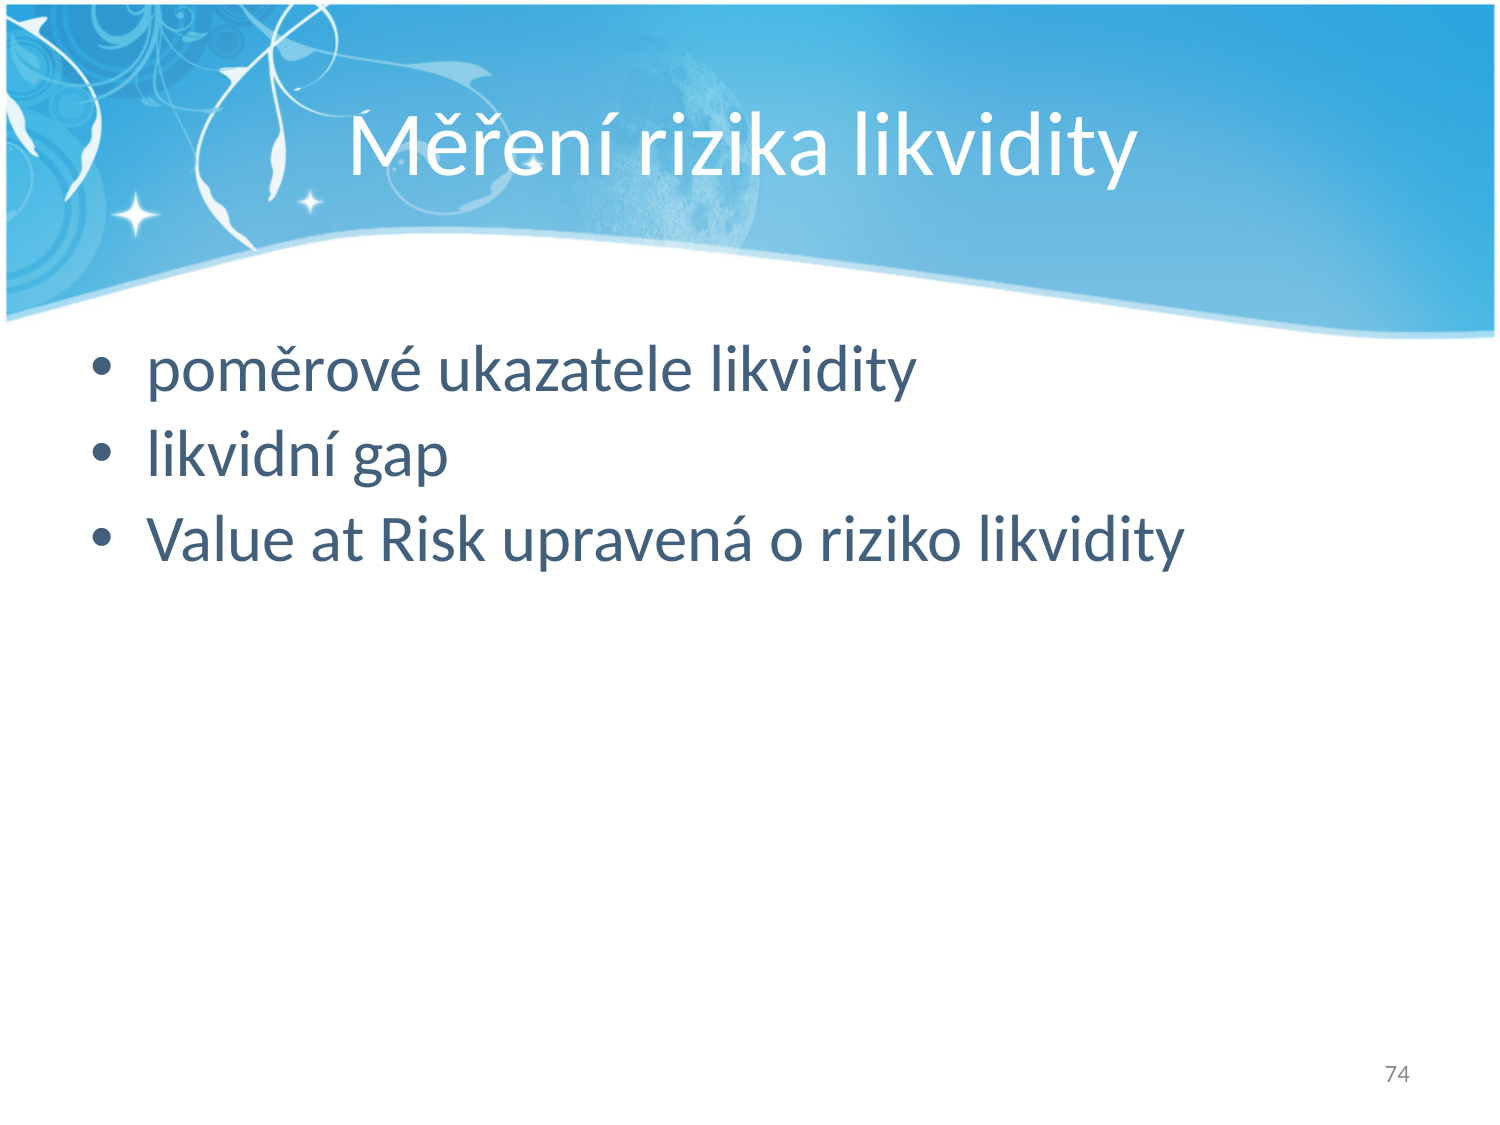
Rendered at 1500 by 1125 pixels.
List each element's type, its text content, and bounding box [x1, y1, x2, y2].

list poměrové ukazatele likvidity likvidní gap Value at Risk upravená o riziko likvidity [74, 326, 1448, 1095]
title Měření rizika likvidity [74, 44, 1412, 233]
picture [0, 0, 1500, 1125]
slide_number 74 [1074, 1042, 1425, 1103]
